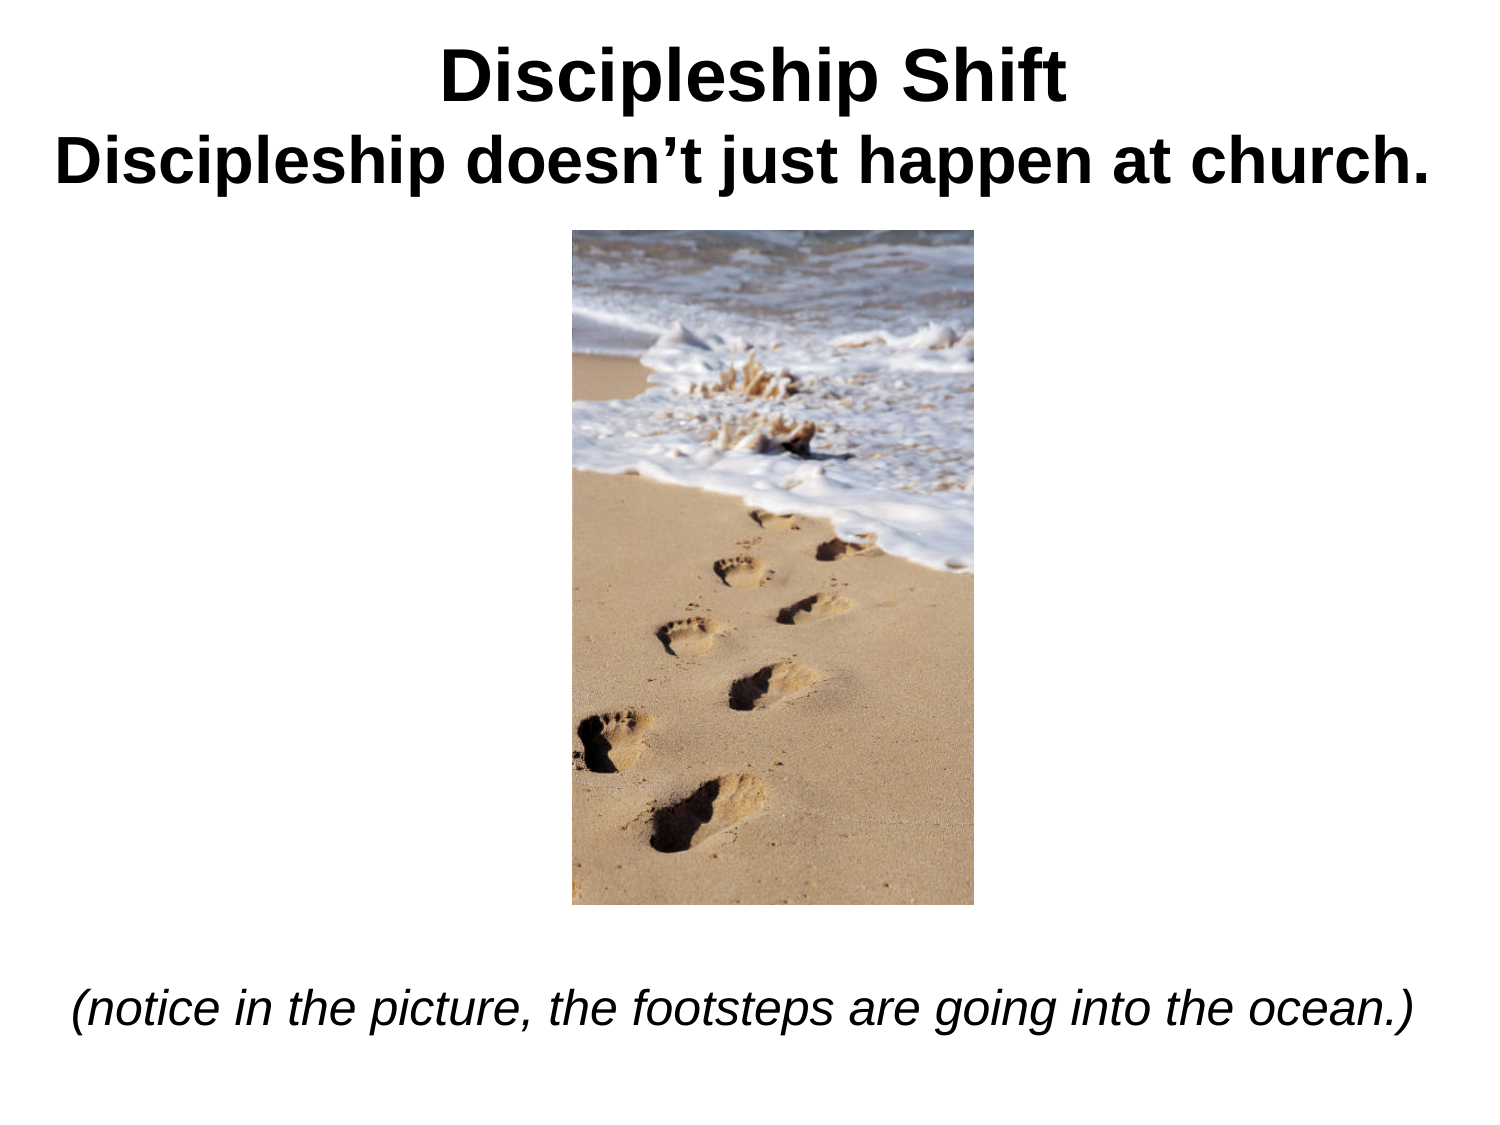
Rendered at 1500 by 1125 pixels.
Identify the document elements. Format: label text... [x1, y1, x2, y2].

text_box Discipleship Shift Discipleship doesn’t just happen at church. [0, 19, 1500, 204]
text_box (notice in the picture, the footsteps are going into the ocean.) [0, 887, 1500, 1043]
picture [571, 229, 974, 906]
